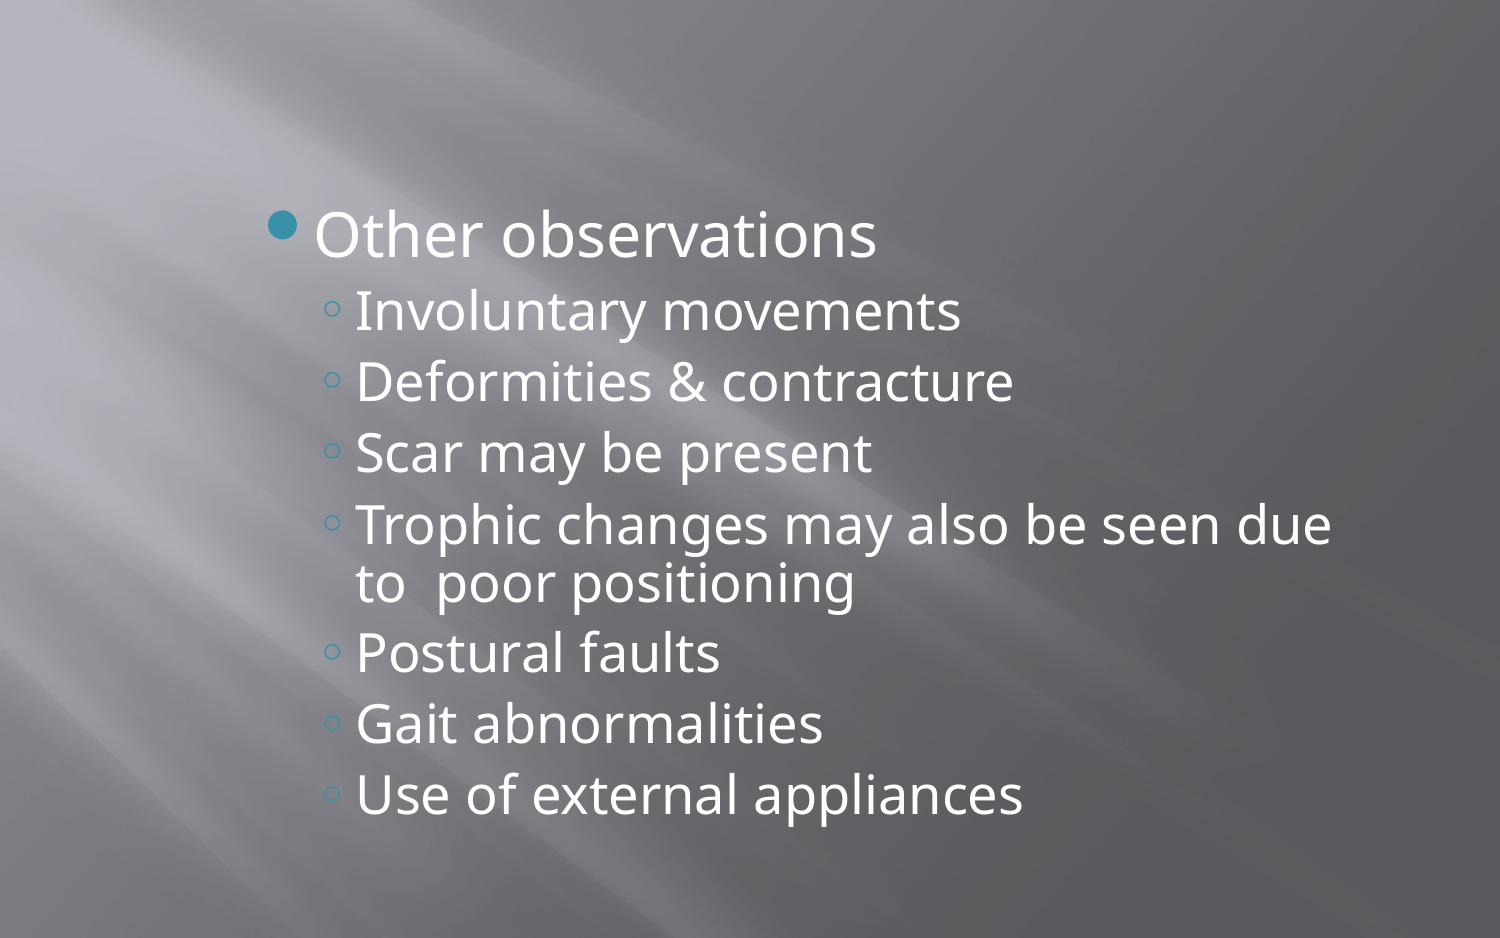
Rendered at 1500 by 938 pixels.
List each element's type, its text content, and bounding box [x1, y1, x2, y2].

text_box Other observations Involuntary movements Deformities & contracture Scar may be present Trophic changes may also be seen due to poor positioning Postural faults Gait abnormalities Use of external appliances [261, 185, 1379, 826]
